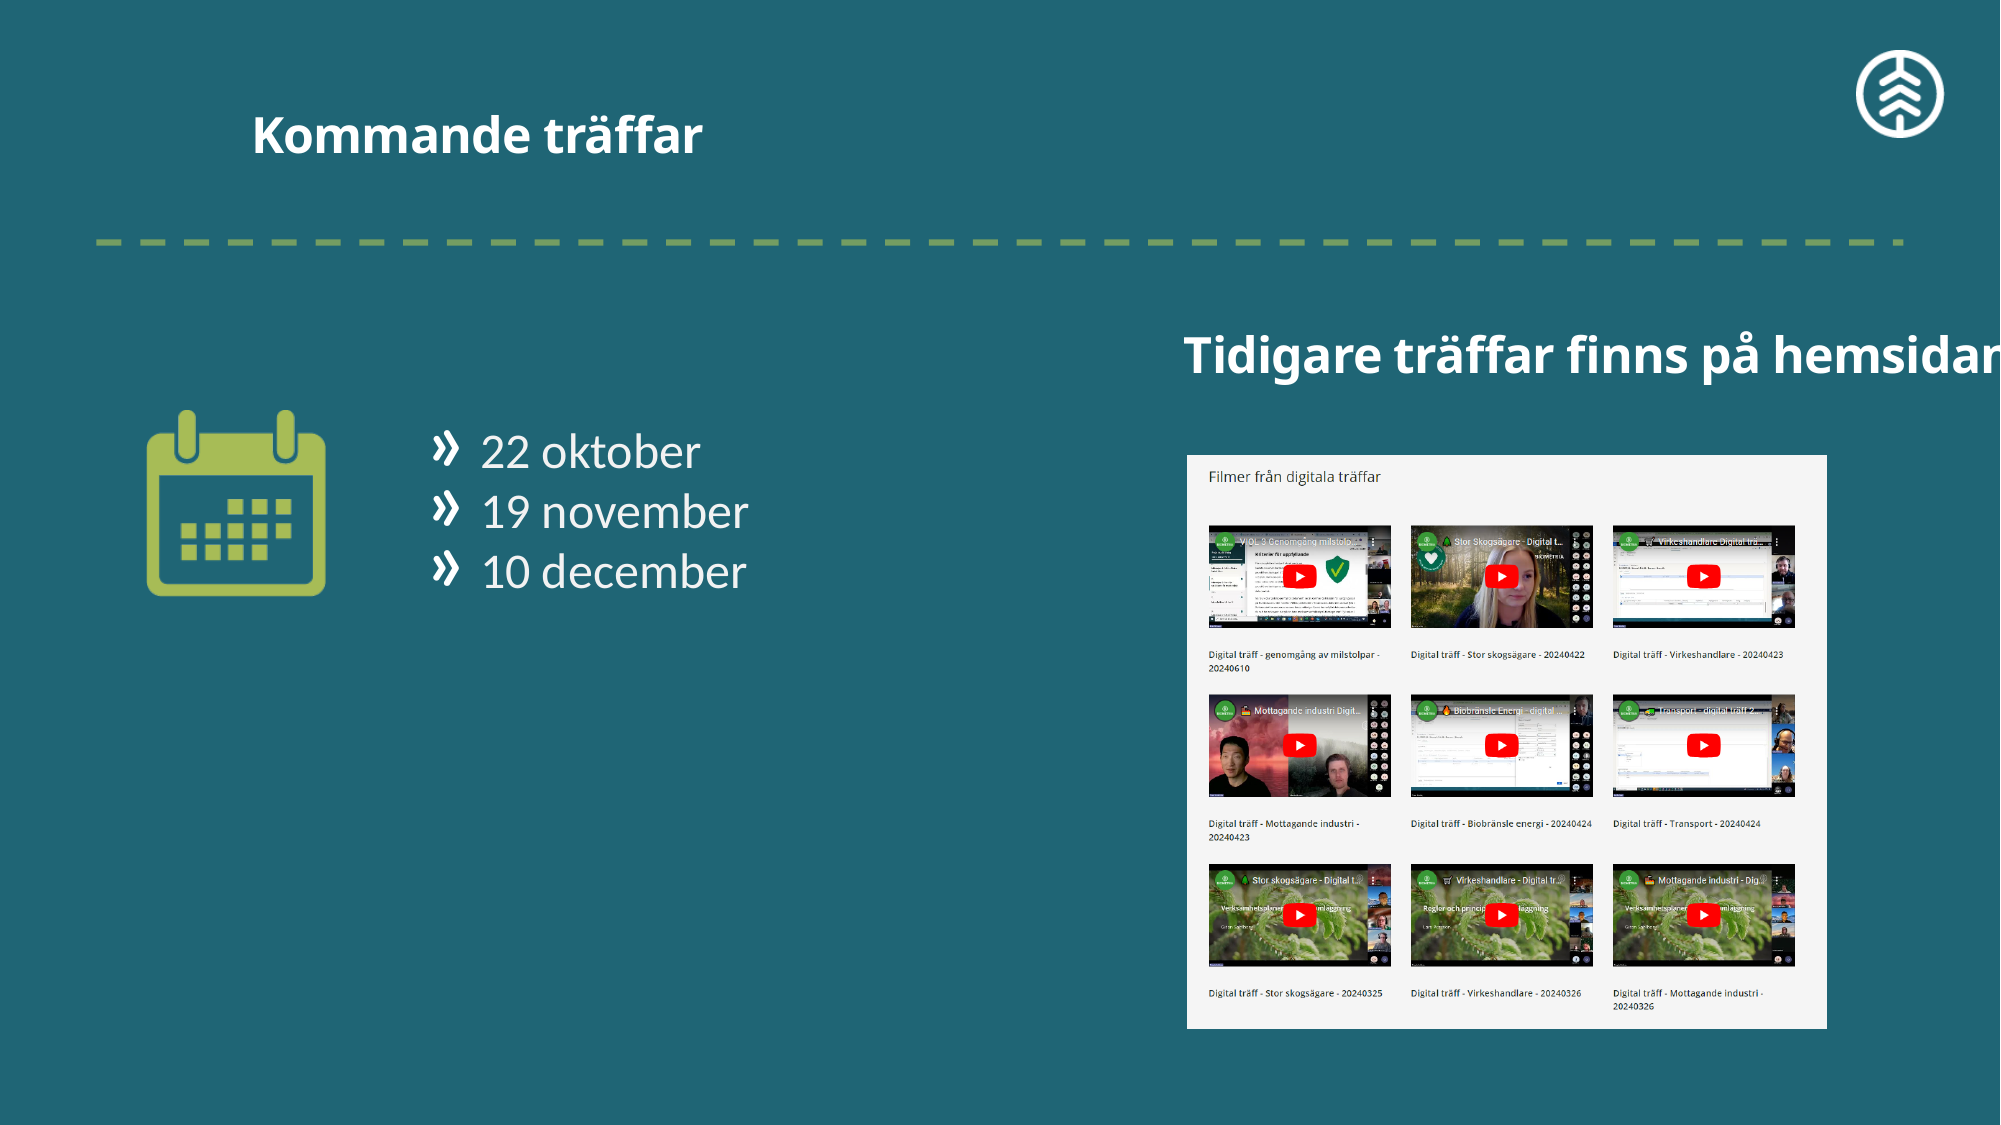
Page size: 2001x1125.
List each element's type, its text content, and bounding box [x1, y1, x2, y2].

text_box Tidigare träffar finns på hemsidan [1169, 315, 2000, 463]
picture [146, 410, 326, 597]
picture [1187, 455, 1827, 1029]
picture [433, 430, 459, 466]
title Kommande träffar [236, 95, 1961, 243]
picture [433, 490, 459, 526]
picture [433, 550, 459, 586]
picture [1856, 50, 1945, 95]
text_box 22 oktober 19 november 10 december [418, 410, 775, 606]
